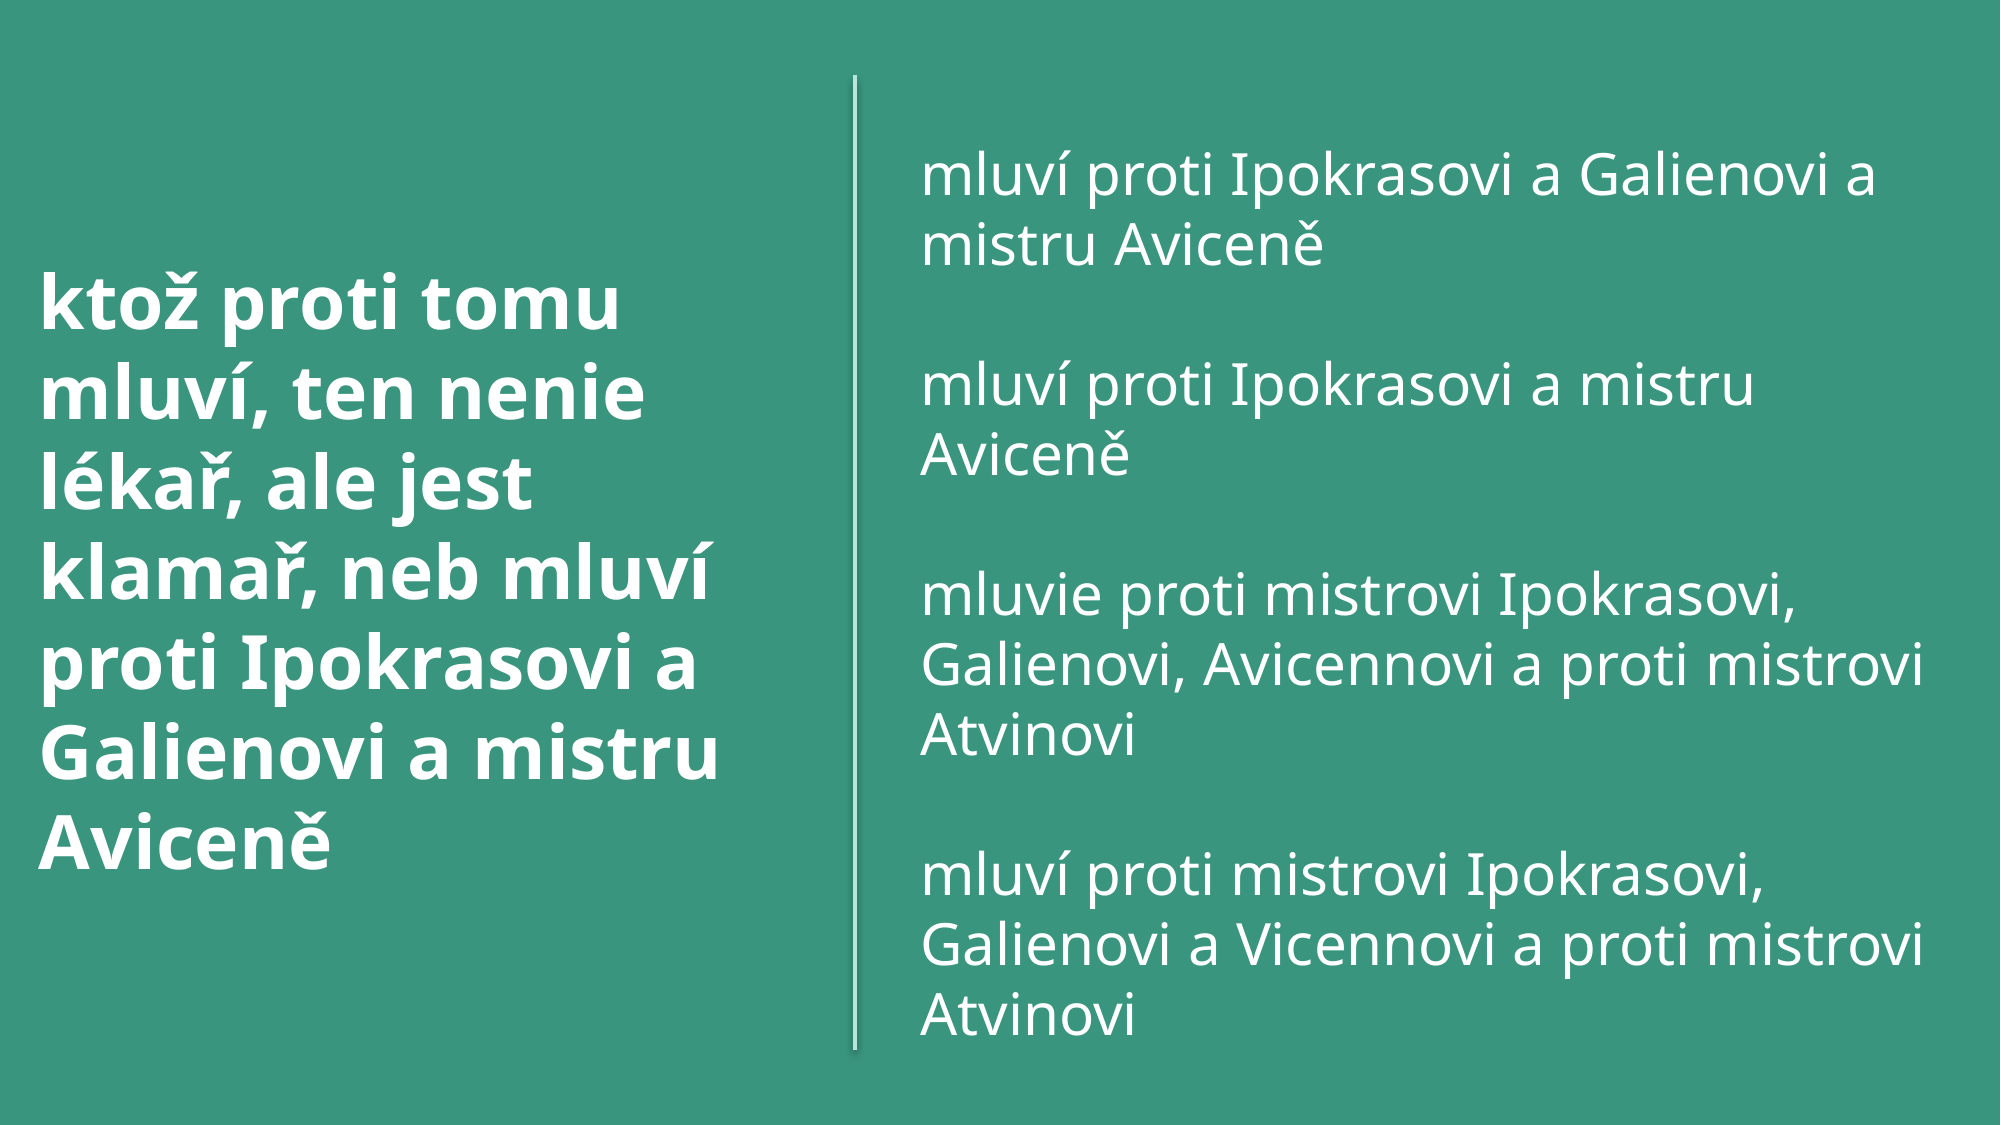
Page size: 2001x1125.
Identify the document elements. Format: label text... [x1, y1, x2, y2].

text_box mluví proti Ipokrasovi a Galienovi a mistru Aviceně mluví proti Ipokrasovi a mistru Aviceně mluvie proti mistrovi Ipokrasovi, Galienovi, Avicennovi a proti mistrovi Atvinovi mluví proti mistrovi Ipokrasovi, Galienovi a Vicennovi a proti mistrovi Atvinovi [905, 60, 1959, 1125]
text_box ktož proti tomu mluví, ten nenie lékař, ale jest klamař, neb mluví proti Ipokrasovi a Galienovi a mistru Aviceně [24, 247, 847, 892]
